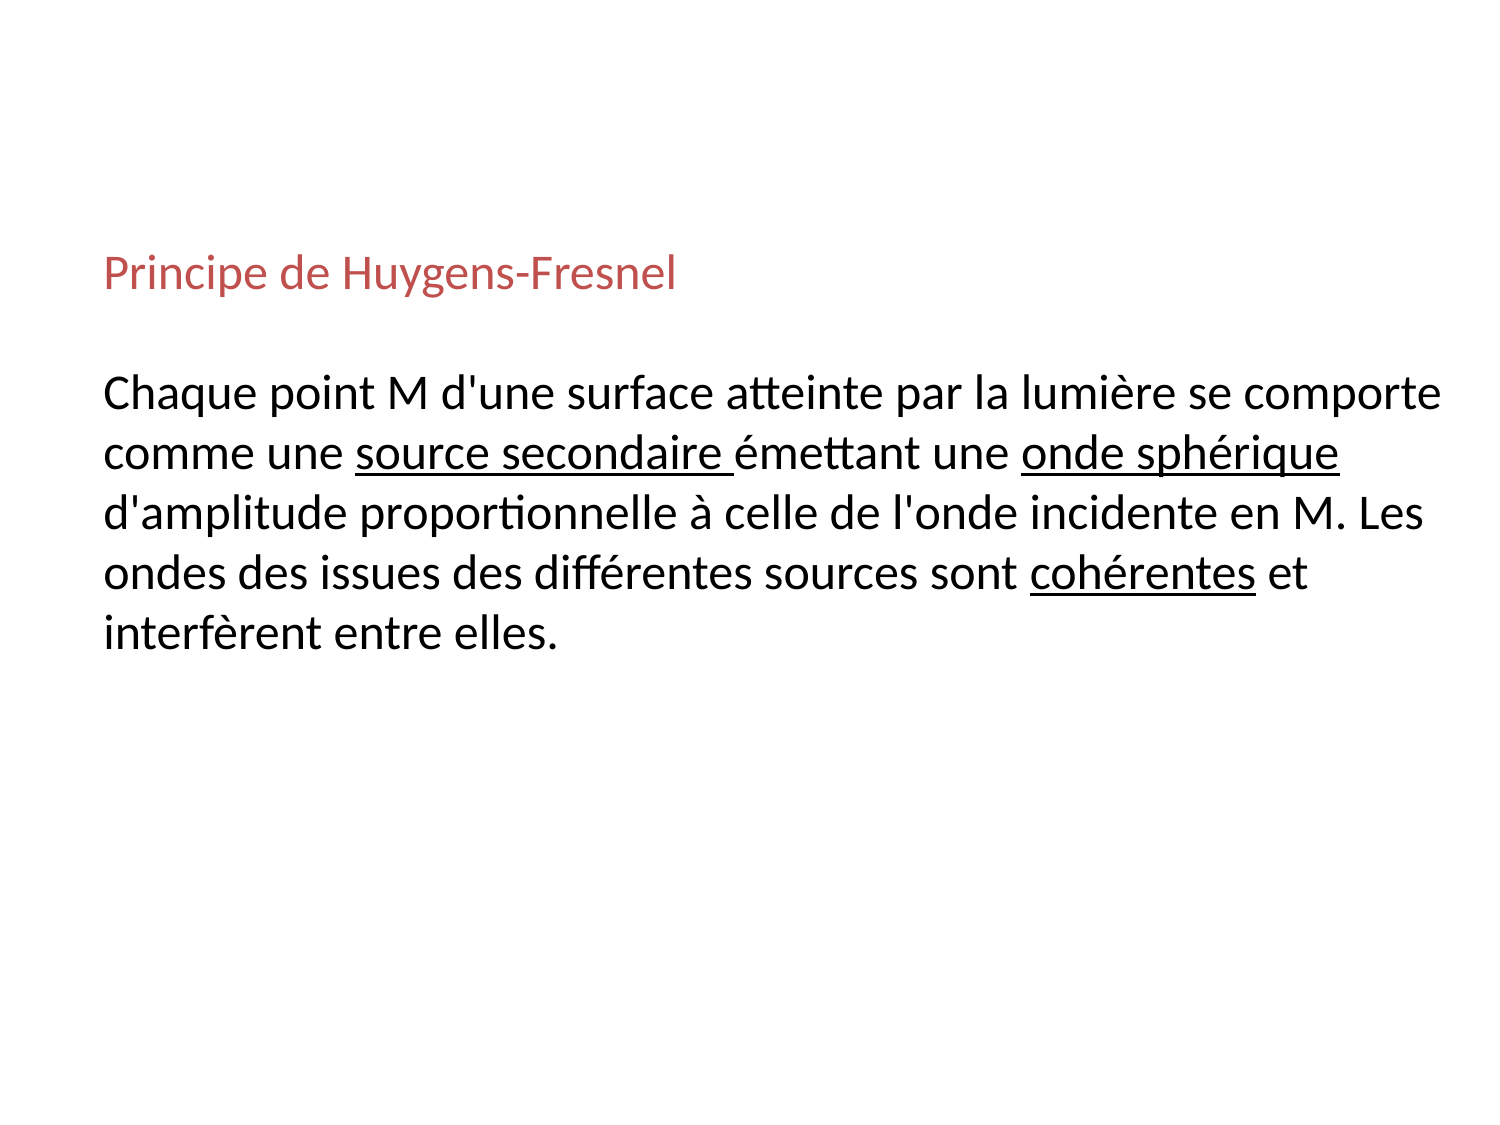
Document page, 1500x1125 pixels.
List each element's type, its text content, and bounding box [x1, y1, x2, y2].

text_box Principe de Huygens-Fresnel Chaque point M d'une surface atteinte par la lumière se comporte comme une source secondaire émettant une onde sphérique d'amplitude proportionnelle à celle de l'onde incidente en M. Les ondes des issues des différentes sources sont cohérentes et interfèrent entre elles. [88, 231, 1495, 667]
